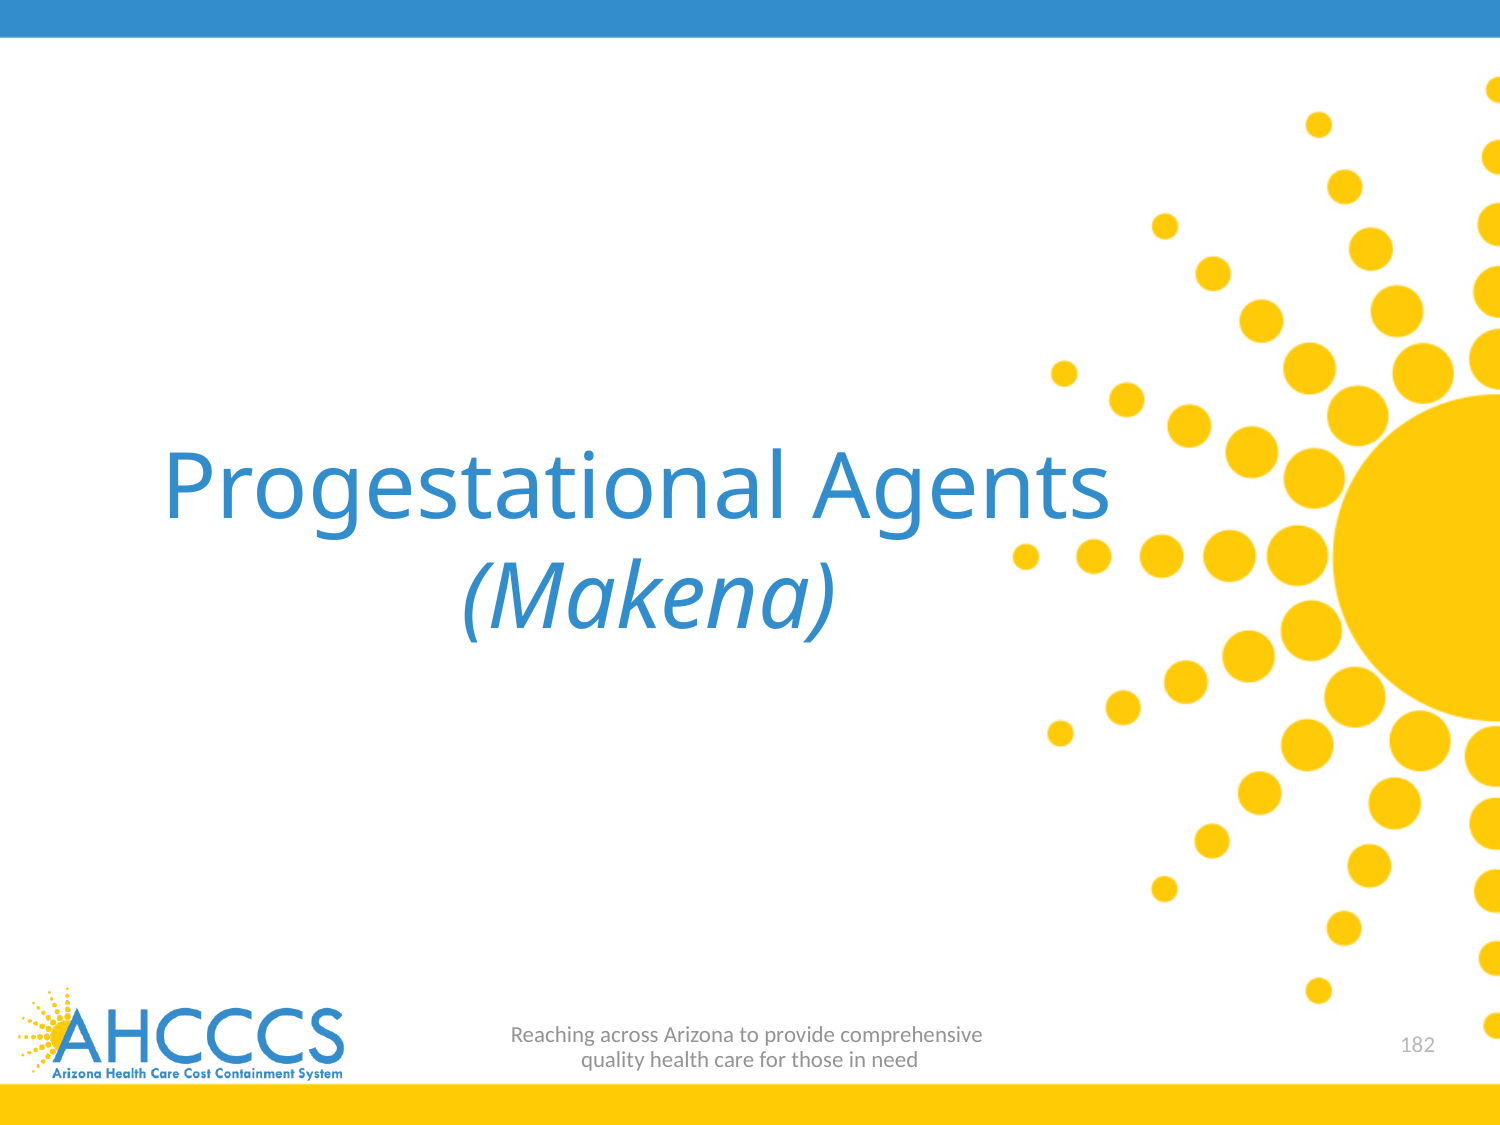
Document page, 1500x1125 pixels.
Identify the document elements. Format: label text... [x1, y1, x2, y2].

footer Reaching across Arizona to provide comprehensive quality health care for those in need [0, 1016, 1500, 1079]
picture [0, 0, 1500, 1016]
picture [0, 1079, 1500, 1125]
title Progestational Agents (Makena) [73, 200, 1225, 875]
